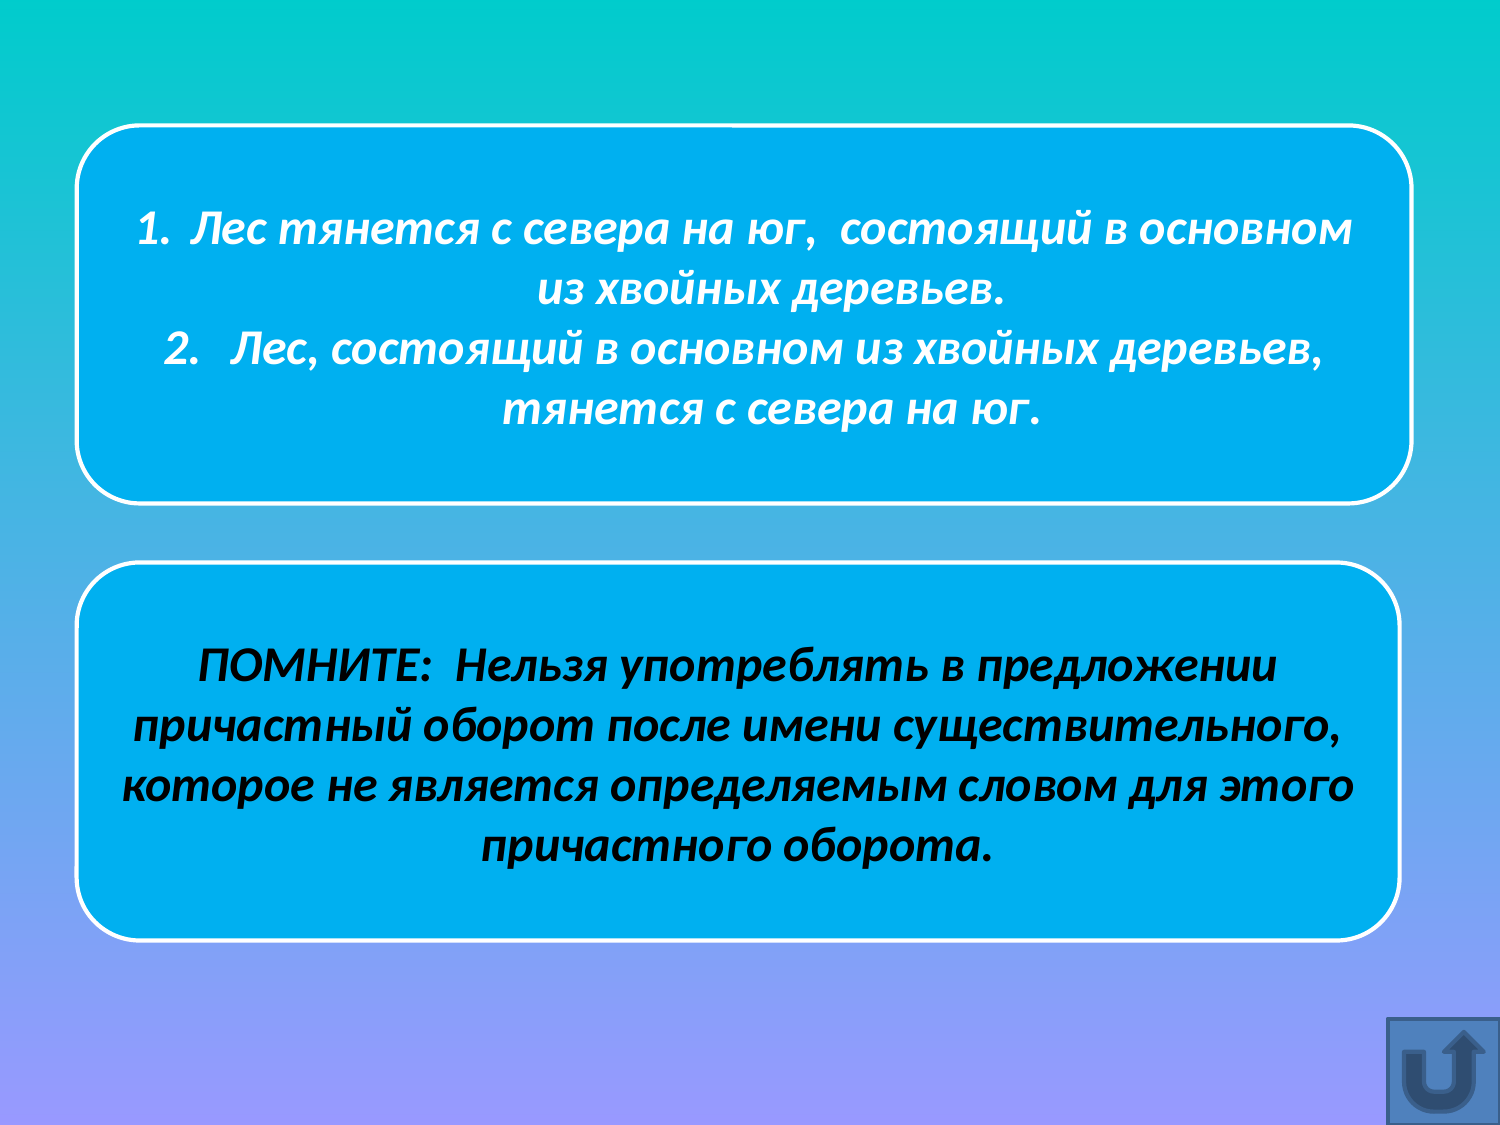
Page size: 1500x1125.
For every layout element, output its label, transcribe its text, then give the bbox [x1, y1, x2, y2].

text_box Лес тянется с севера на юг, состоящий в основном из хвойных деревьев. Лес, состоящий в основном из хвойных деревьев, тянется с севера на юг. [74, 123, 1414, 506]
text_box [1386, 1017, 1500, 1125]
text_box ПОМНИТЕ: Нельзя употреблять в предложении причастный оборот после имени существительного, которое не является определяемым словом для этого причастного оборота. [74, 560, 1402, 943]
